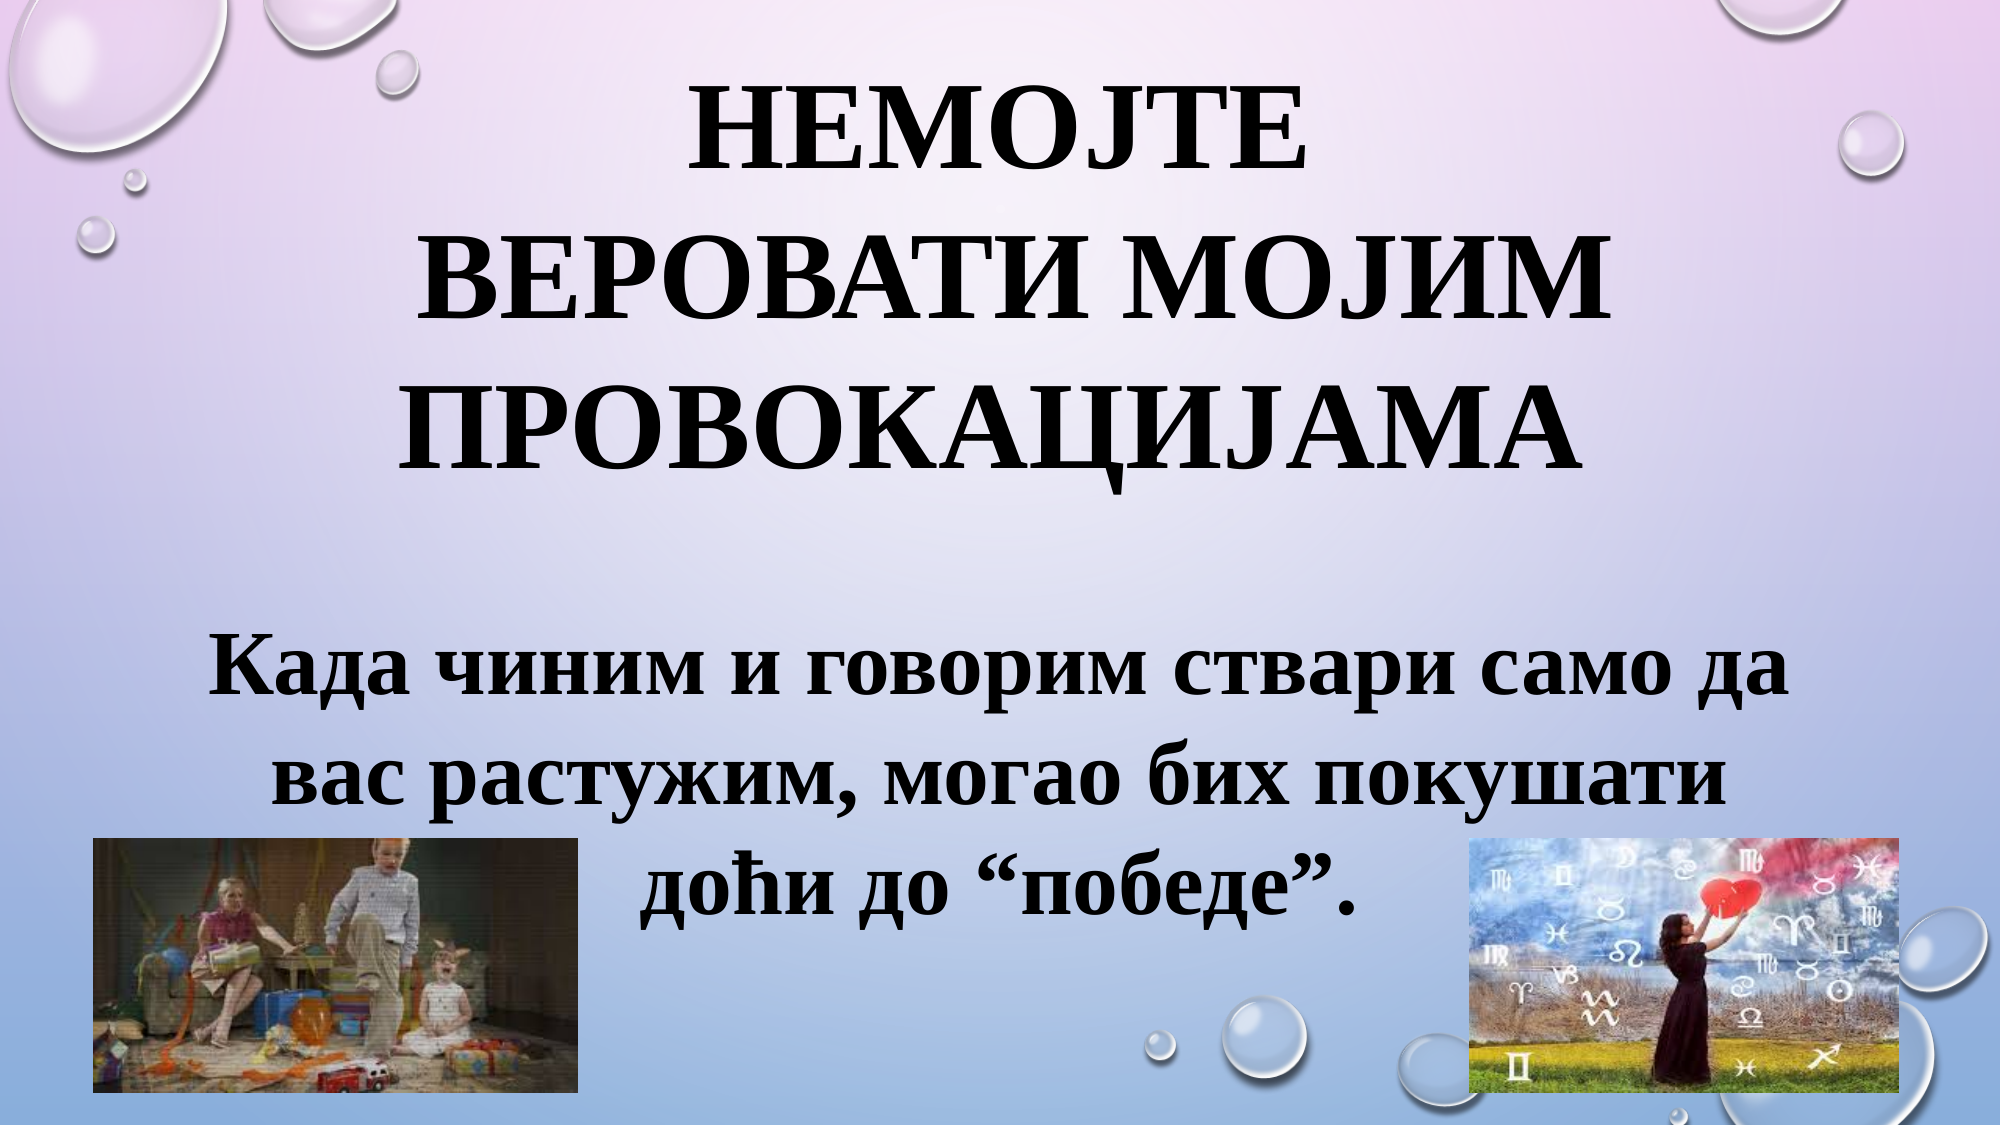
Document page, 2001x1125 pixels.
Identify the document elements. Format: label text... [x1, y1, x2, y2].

picture [0, 0, 2000, 1125]
text_box НЕМОЈТЕ ВЕРОВАТИ МОЈИМ ПРОВОКАЦИЈАМА Када чиним и говорим ствари само да вас растужим, могао бих покушати доћи до “победе”. [169, 35, 1831, 941]
